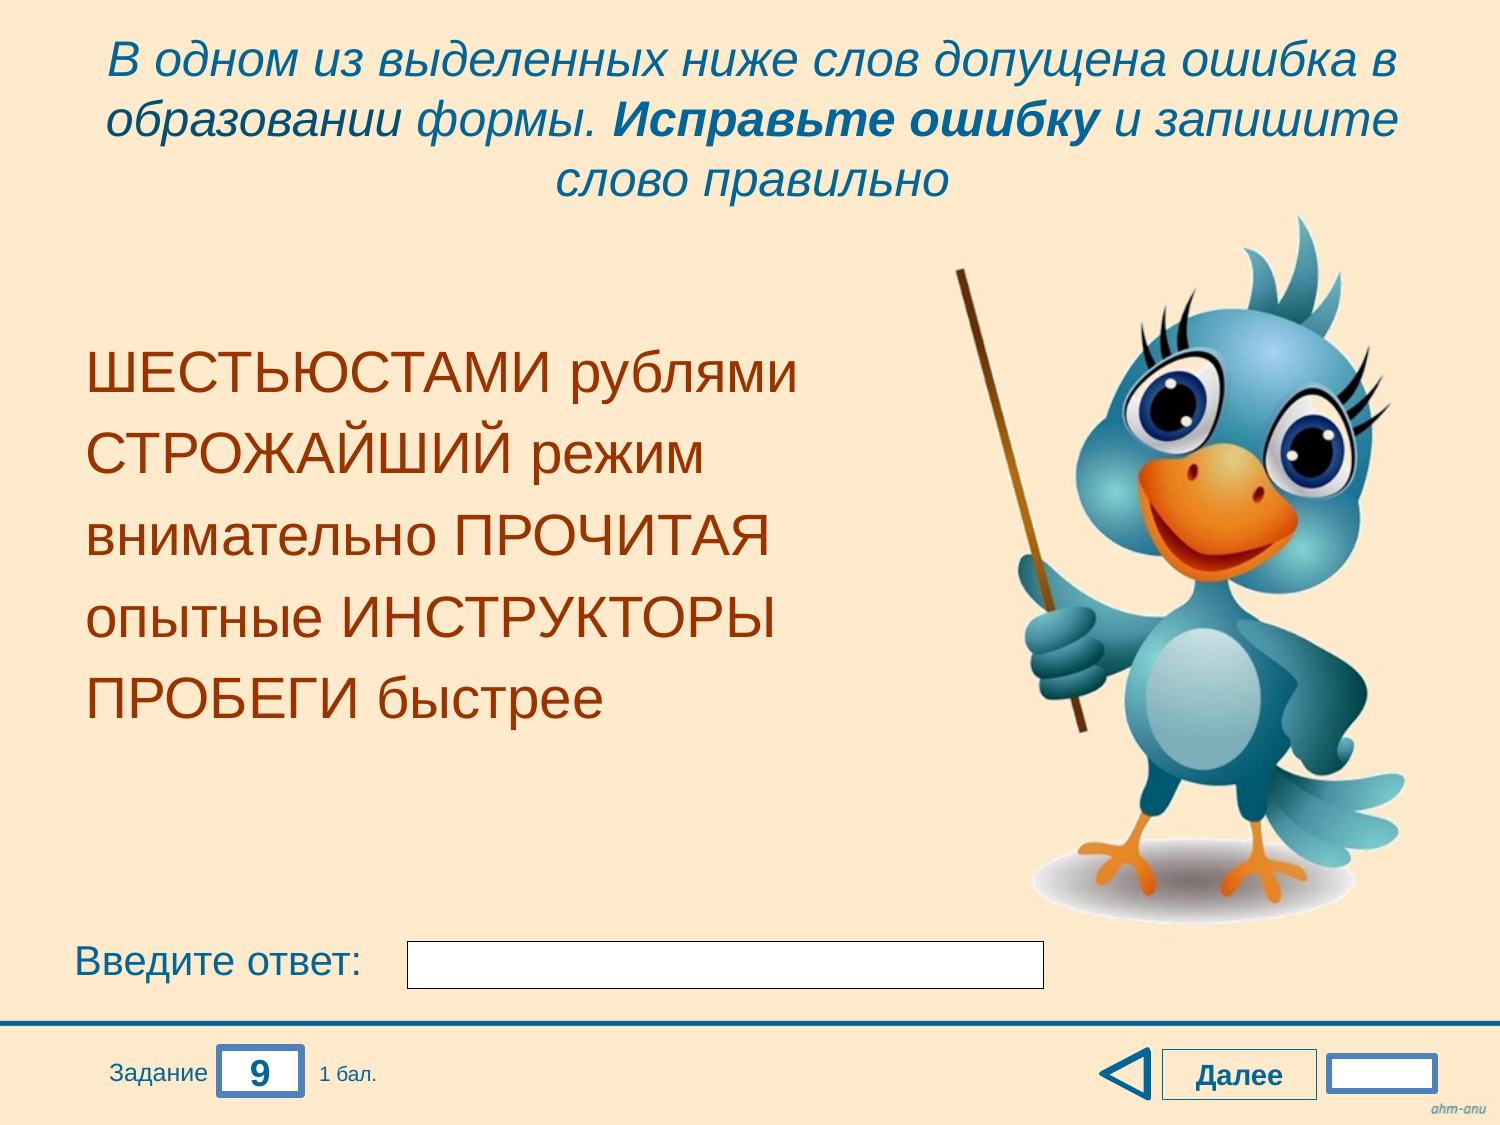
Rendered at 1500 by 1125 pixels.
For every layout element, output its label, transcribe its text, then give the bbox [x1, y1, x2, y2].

list ШЕСТЬЮСТАМИ рублями СТРОЖАЙШИЙ режим внимательно ПРОЧИТАЯ опытные ИНСТРУКТОРЫ ПРОБЕГИ быстрее [70, 326, 973, 859]
text_box 1 бал. [306, 1060, 378, 1087]
text_box Введите ответ: [23, 926, 413, 991]
title В одном из выделенных ниже слов допущена ошибка в образовании формы. Исправьте ошибку и запишите слово правильно [70, 18, 1436, 255]
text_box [1100, 1048, 1149, 1099]
text_box Далее [1160, 1047, 1319, 1101]
text_box Задание [83, 1056, 209, 1087]
text_box 9 [218, 1047, 302, 1095]
picture [0, 1026, 1500, 1125]
picture [0, 0, 1500, 1021]
text_box [1329, 1056, 1436, 1092]
